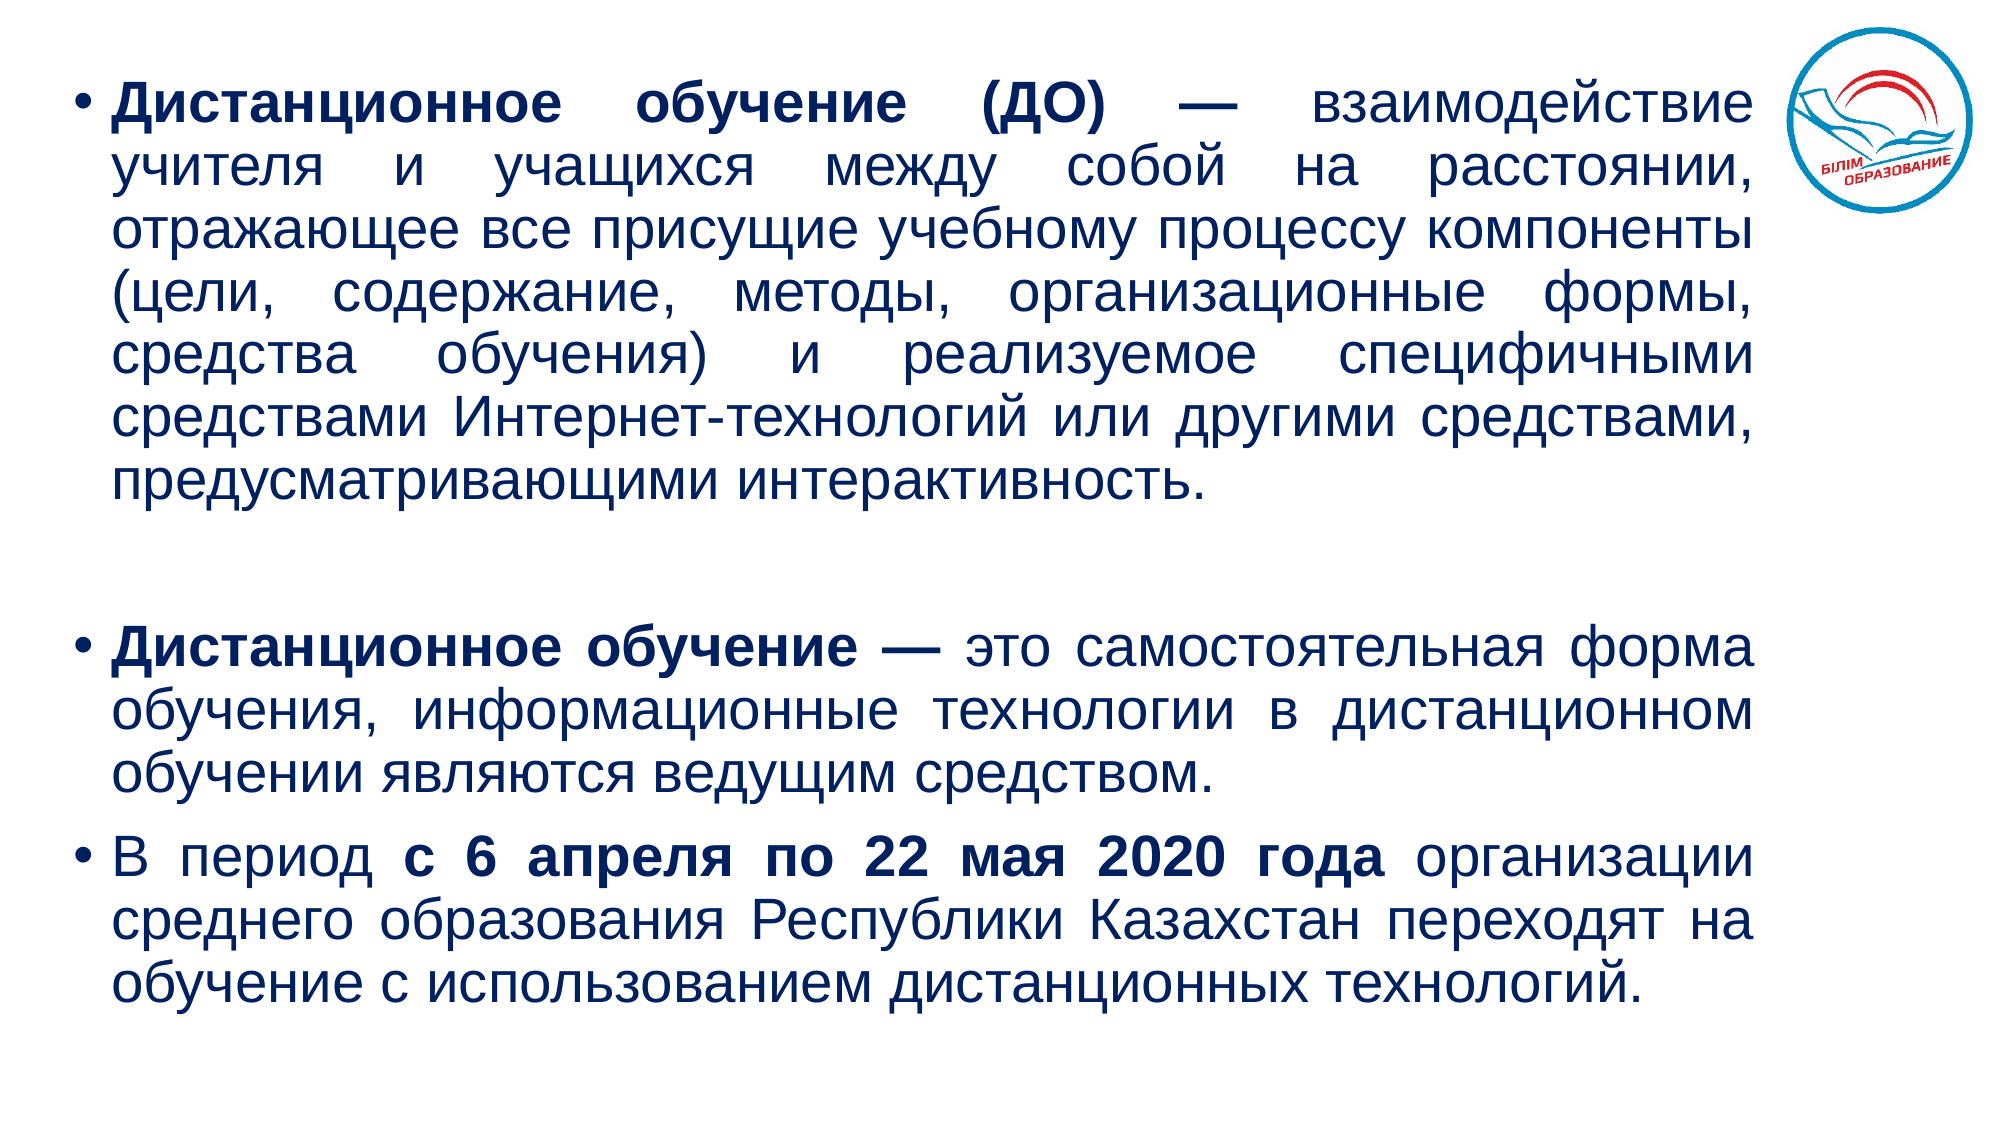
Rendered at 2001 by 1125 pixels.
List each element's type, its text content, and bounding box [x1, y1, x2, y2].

list Дистанционное обучение (ДО) — взаимодействие учителя и учащихся между собой на расстоянии, отражающее все присущие учебному процессу компоненты (цели, содержание, методы, организационные формы, средства обучения) и реализуемое специфичными средствами Интернет-технологий или другими средствами, предусматривающими интерактивность. Дистанционное обучение — это самостоятельная форма обучения, информационные технологии в дистанционном обучении являются ведущим средством. В период с 6 апреля по 22 мая 2020 года организации среднего образования Республики Казахстан переходят на обучение с использованием дистанционных технологий. [58, 64, 1771, 1061]
picture [1759, 0, 2000, 241]
